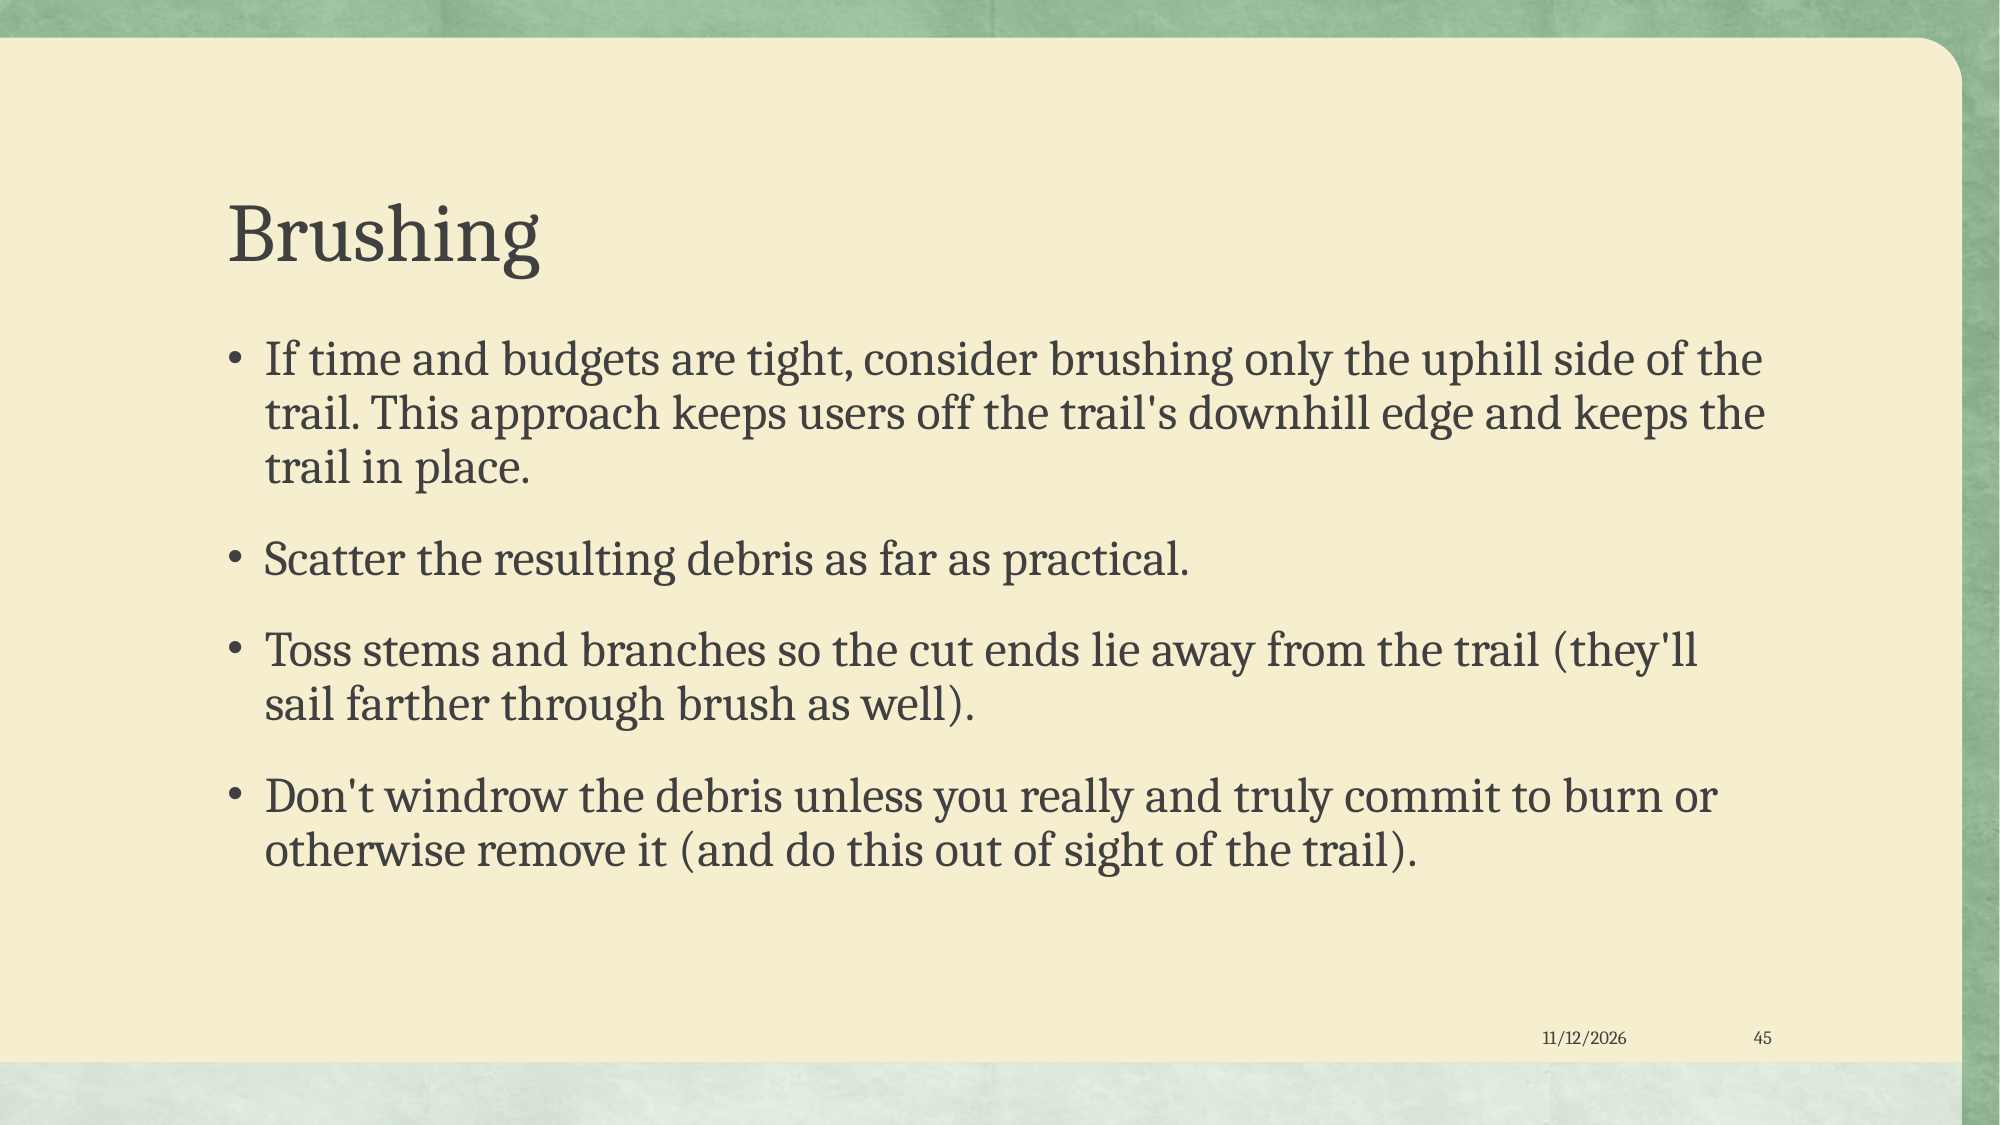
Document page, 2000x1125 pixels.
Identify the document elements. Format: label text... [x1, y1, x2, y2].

list If time and budgets are tight, consider brushing only the uphill side of the trail. This approach keeps users off the trail's downhill edge and keeps the trail in place. Scatter the resulting debris as far as practical. Toss stems and branches so the cut ends lie away from the trail (they'll sail farther through brush as well). Don't windrow the debris unless you really and truly commit to burn or otherwise remove it (and do this out of sight of the trail). [212, 324, 1788, 1013]
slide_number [1462, 1025, 1642, 1050]
title Brushing [212, 92, 1788, 288]
slide_number 45 [1662, 1025, 1788, 1050]
